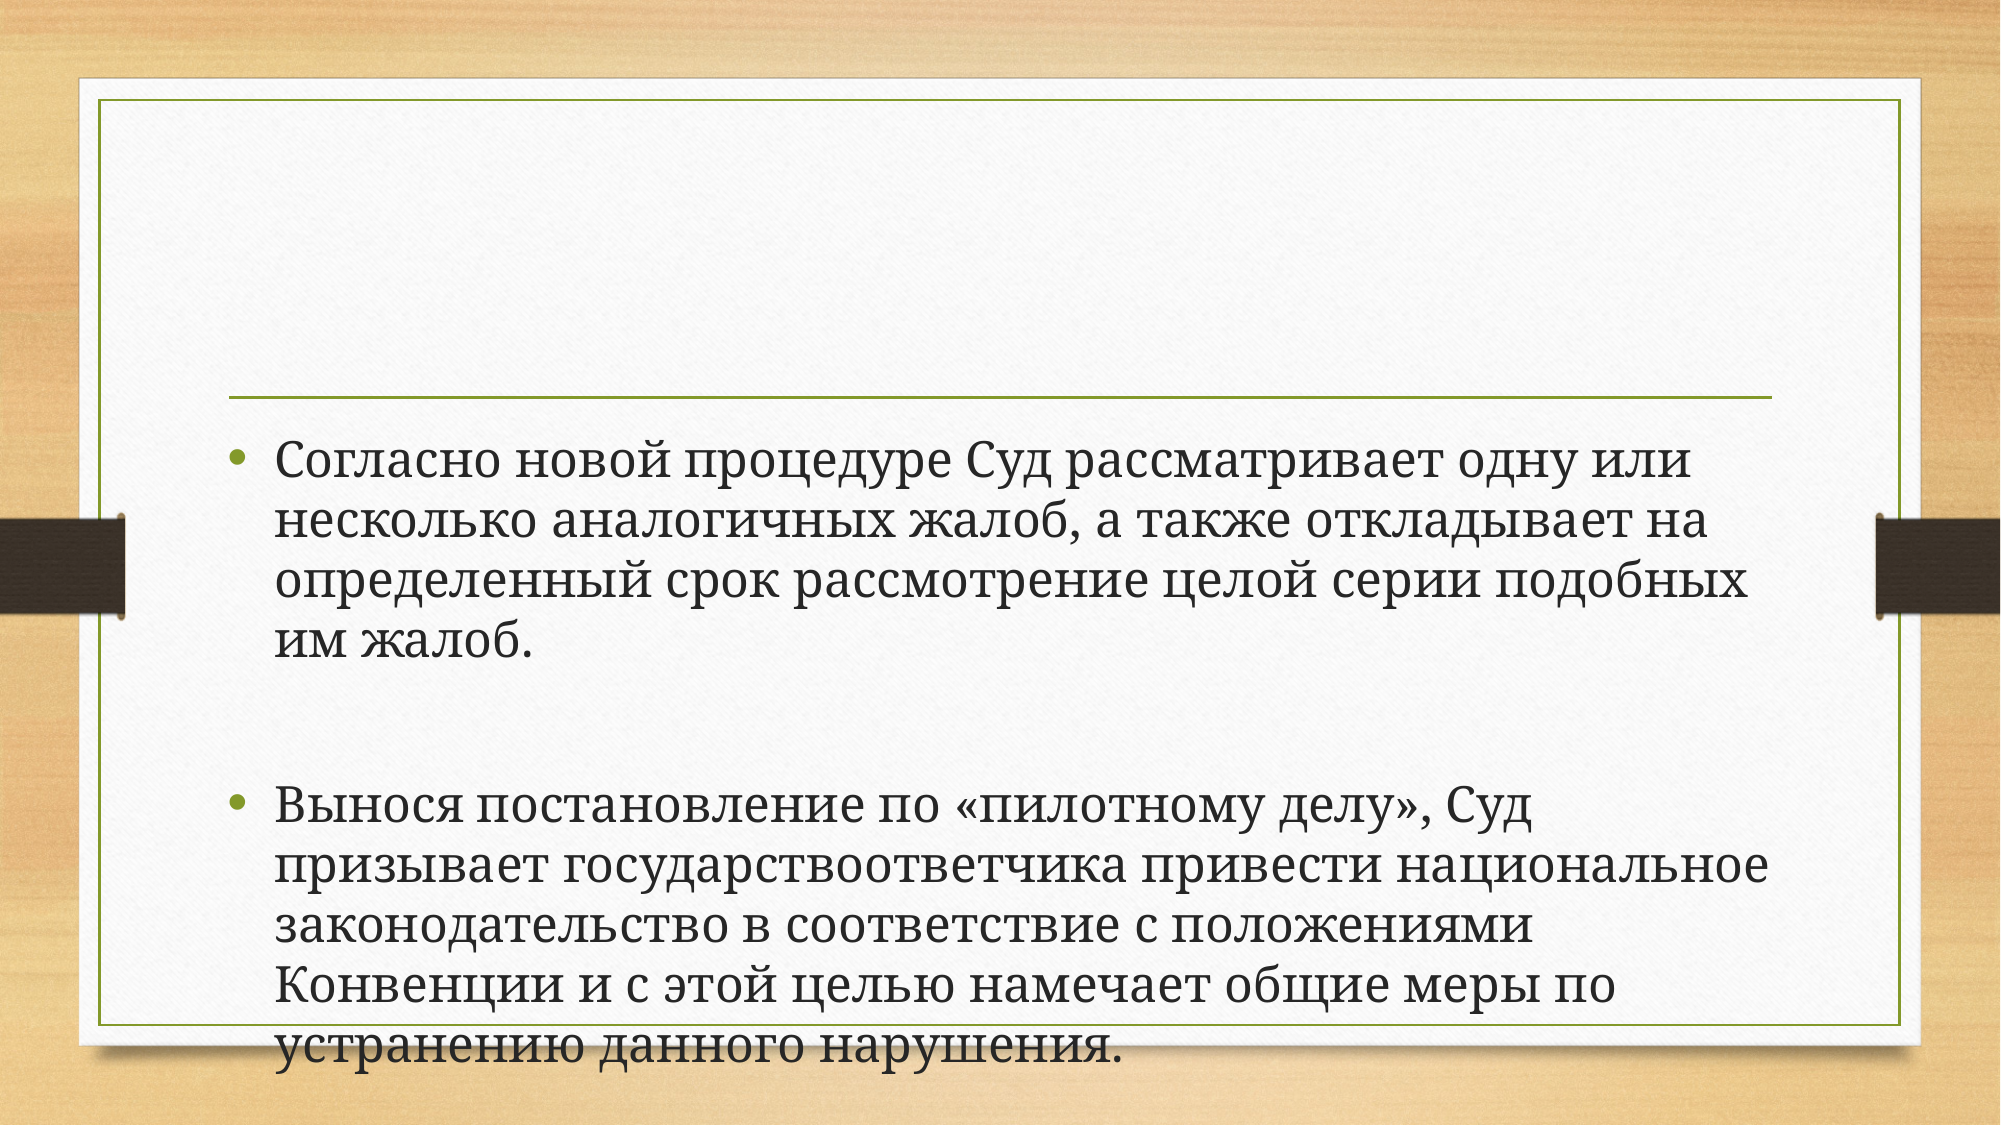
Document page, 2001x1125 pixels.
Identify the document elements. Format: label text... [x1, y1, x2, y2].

picture [0, 0, 2001, 1125]
list Согласно новой процедуре Суд рассматривает одну или несколько аналогичных жалоб, а также откладывает на определенный срок рассмотрение целой серии подобных им жалоб. Вынося постановление по «пилотному делу», Суд призывает государствоответчика привести национальное законодательство в соответствие с положениями Конвенции и с этой целью намечает общие меры по устранению данного нарушения. [212, 419, 1788, 964]
